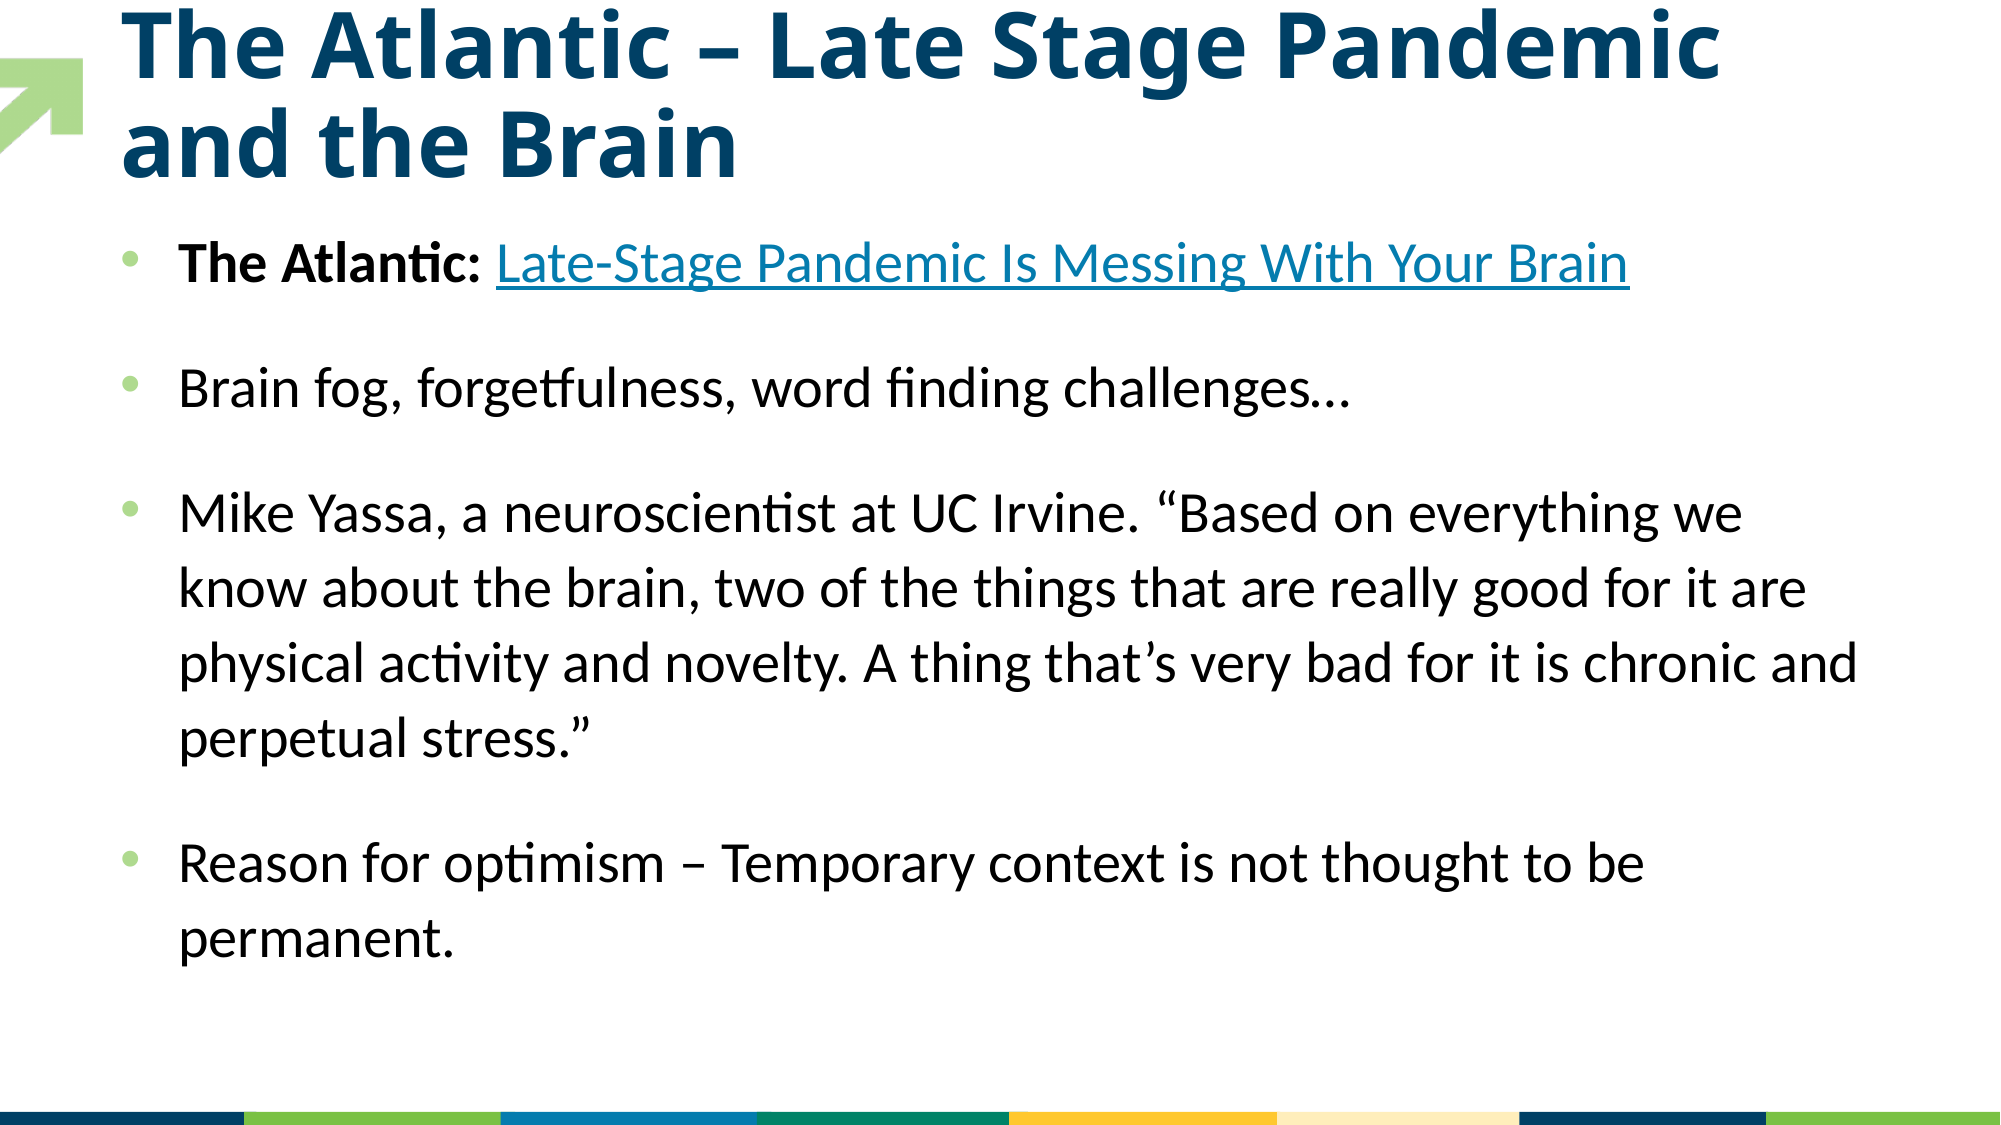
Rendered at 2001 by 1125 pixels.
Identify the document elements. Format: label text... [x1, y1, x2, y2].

list The Atlantic: Late-Stage Pandemic Is Messing With Your Brain Brain fog, forgetfulness, word finding challenges… Mike Yassa, a neuroscientist at UC Irvine. “Based on everything we know about the brain, two of the things that are really good for it are physical activity and novelty. A thing that’s very bad for it is chronic and perpetual stress.” Reason for optimism – Temporary context is not thought to be permanent. [105, 211, 1900, 1042]
title The Atlantic – Late Stage Pandemic and the Brain [105, 41, 1900, 156]
picture [0, 58, 82, 164]
